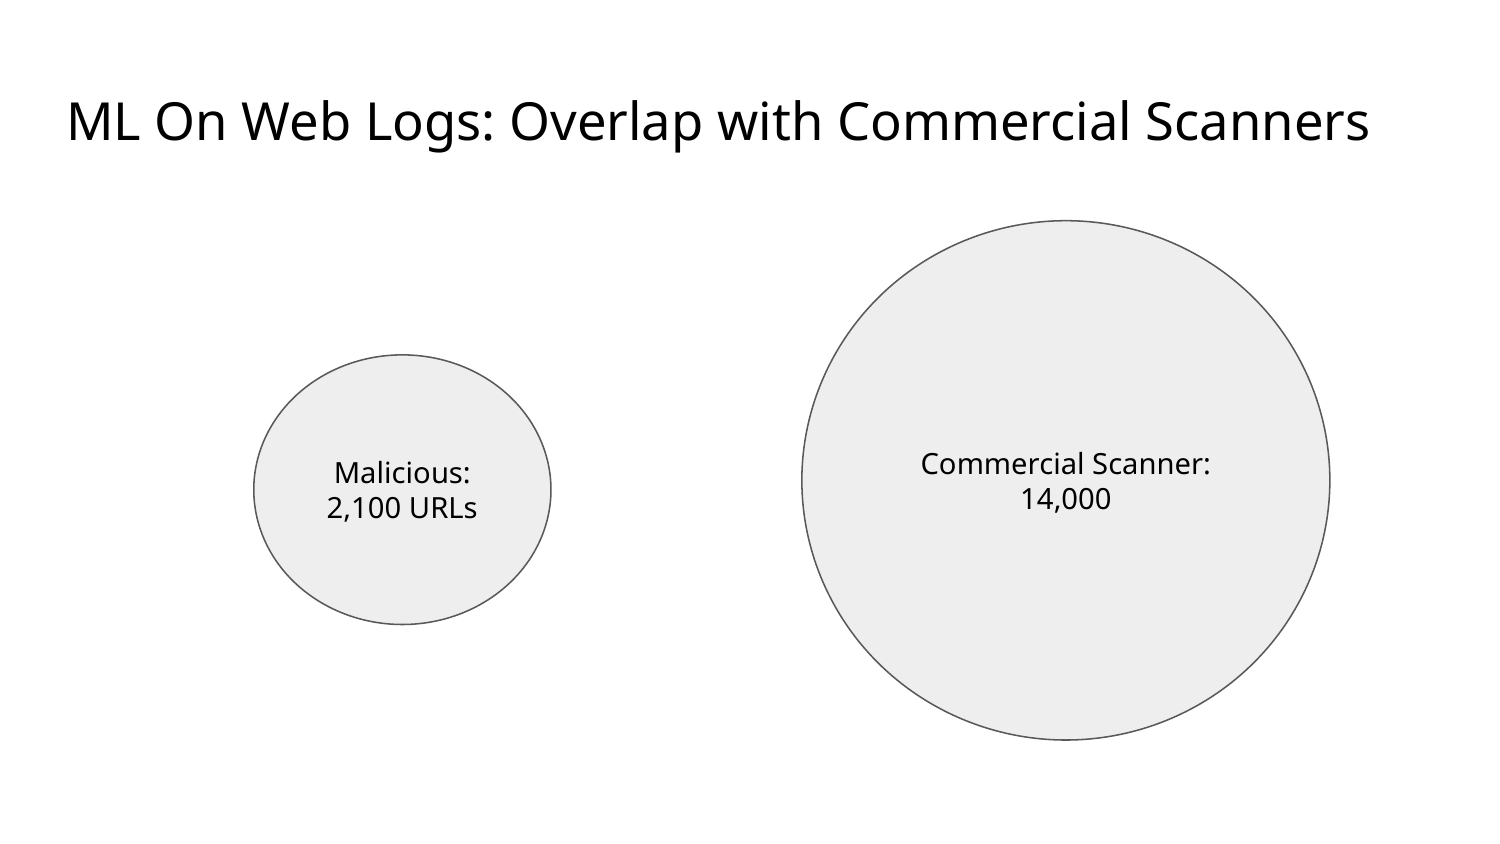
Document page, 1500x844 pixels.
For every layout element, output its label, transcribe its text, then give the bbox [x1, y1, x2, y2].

text_box Malicious: 2,100 URLs [253, 354, 551, 625]
title ML On Web Logs: Overlap with Commercial Scanners [51, 72, 1449, 167]
text_box Commercial Scanner: 14,000 [801, 220, 1330, 741]
